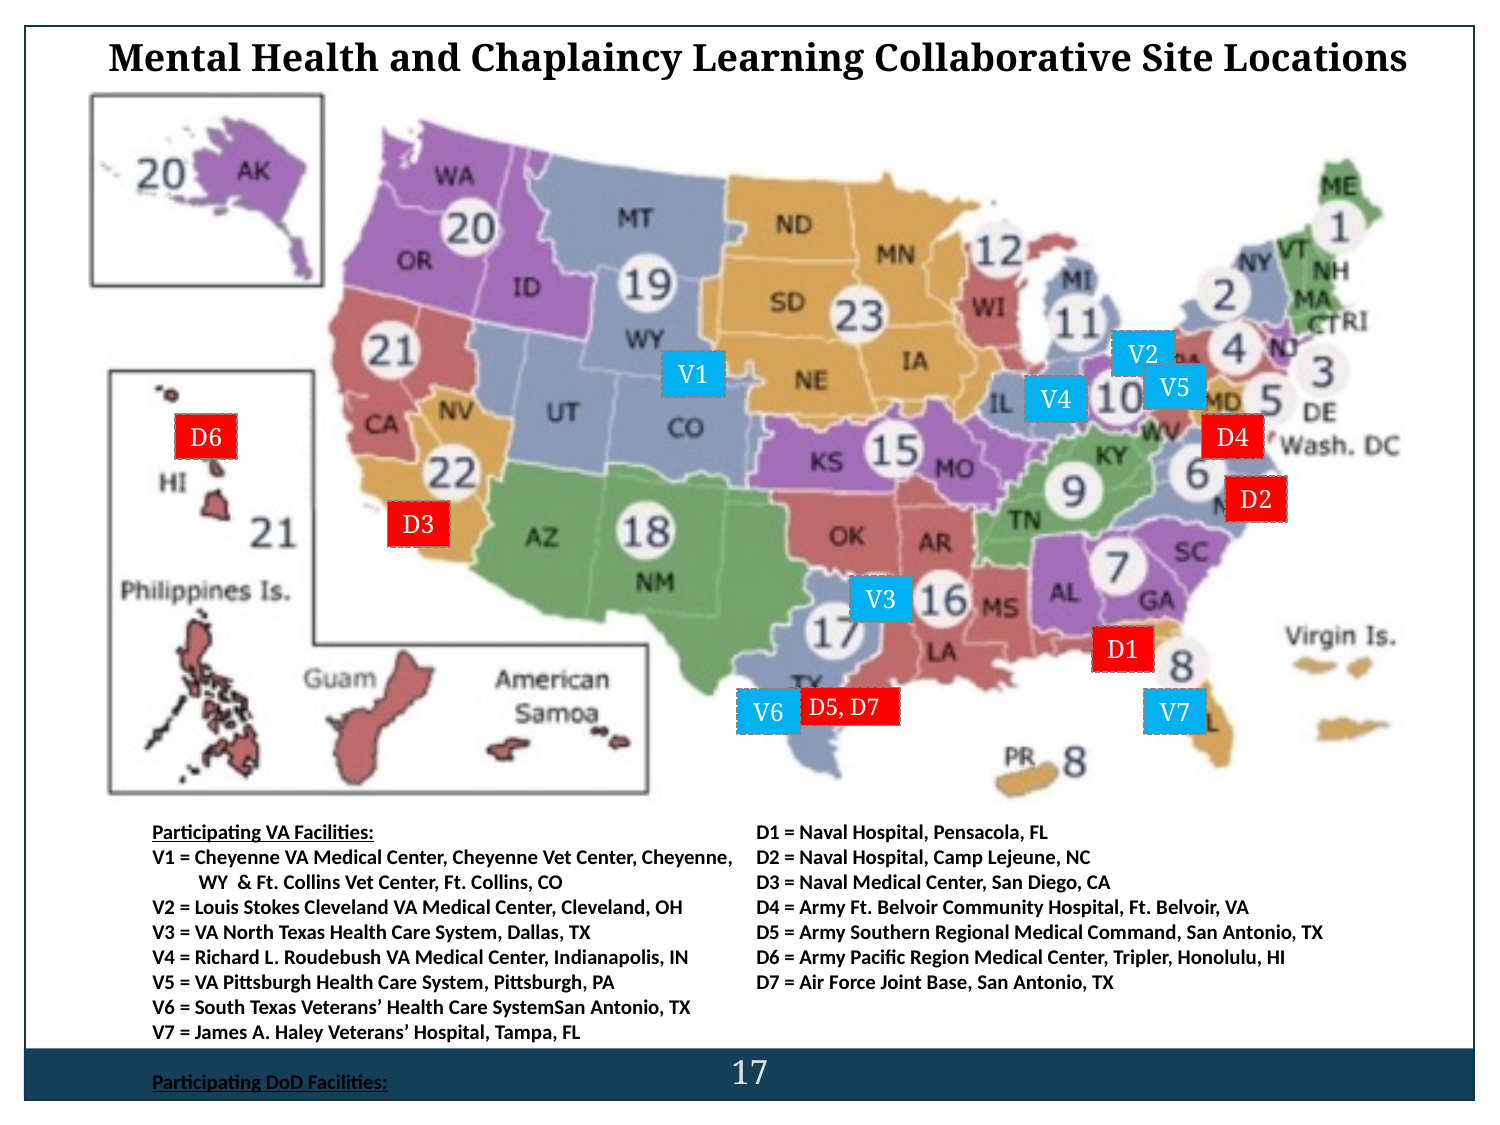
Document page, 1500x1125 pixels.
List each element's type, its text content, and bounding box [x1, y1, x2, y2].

text_box [74, 75, 1426, 824]
text_box Mental Health and Chaplaincy Learning Collaborative Site Locations [21, 26, 1497, 87]
text_box Participating VA Facilities: V1 = Cheyenne VA Medical Center, Cheyenne Vet Center, Cheyenne, WY & Ft. Collins Vet Center, Ft. Collins, CO V2 = Louis Stokes Cleveland VA Medical Center, Cleveland, OH V3 = VA North Texas Health Care System, Dallas, TX V4 = Richard L. Roudebush VA Medical Center, Indianapolis, IN V5 = VA Pittsburgh Health Care System, Pittsburgh, PA V6 = South Texas Veterans’ Health Care SystemSan Antonio, TX V7 = James A. Haley Veterans’ Hospital, Tampa, FL Participating DoD Facilities: D1 = Naval Hospital, Pensacola, FL D2 = Naval Hospital, Camp Lejeune, NC D3 = Naval Medical Center, San Diego, CA D4 = Army Ft. Belvoir Community Hospital, Ft. Belvoir, VA D5 = Army Southern Regional Medical Command, San Antonio, TX D6 = Army Pacific Region Medical Center, Tripler, Honolulu, HI D7 = Air Force Joint Base, San Antonio, TX [137, 815, 1375, 1123]
picture [87, 88, 1406, 805]
slide_number 17 [699, 1037, 800, 1110]
